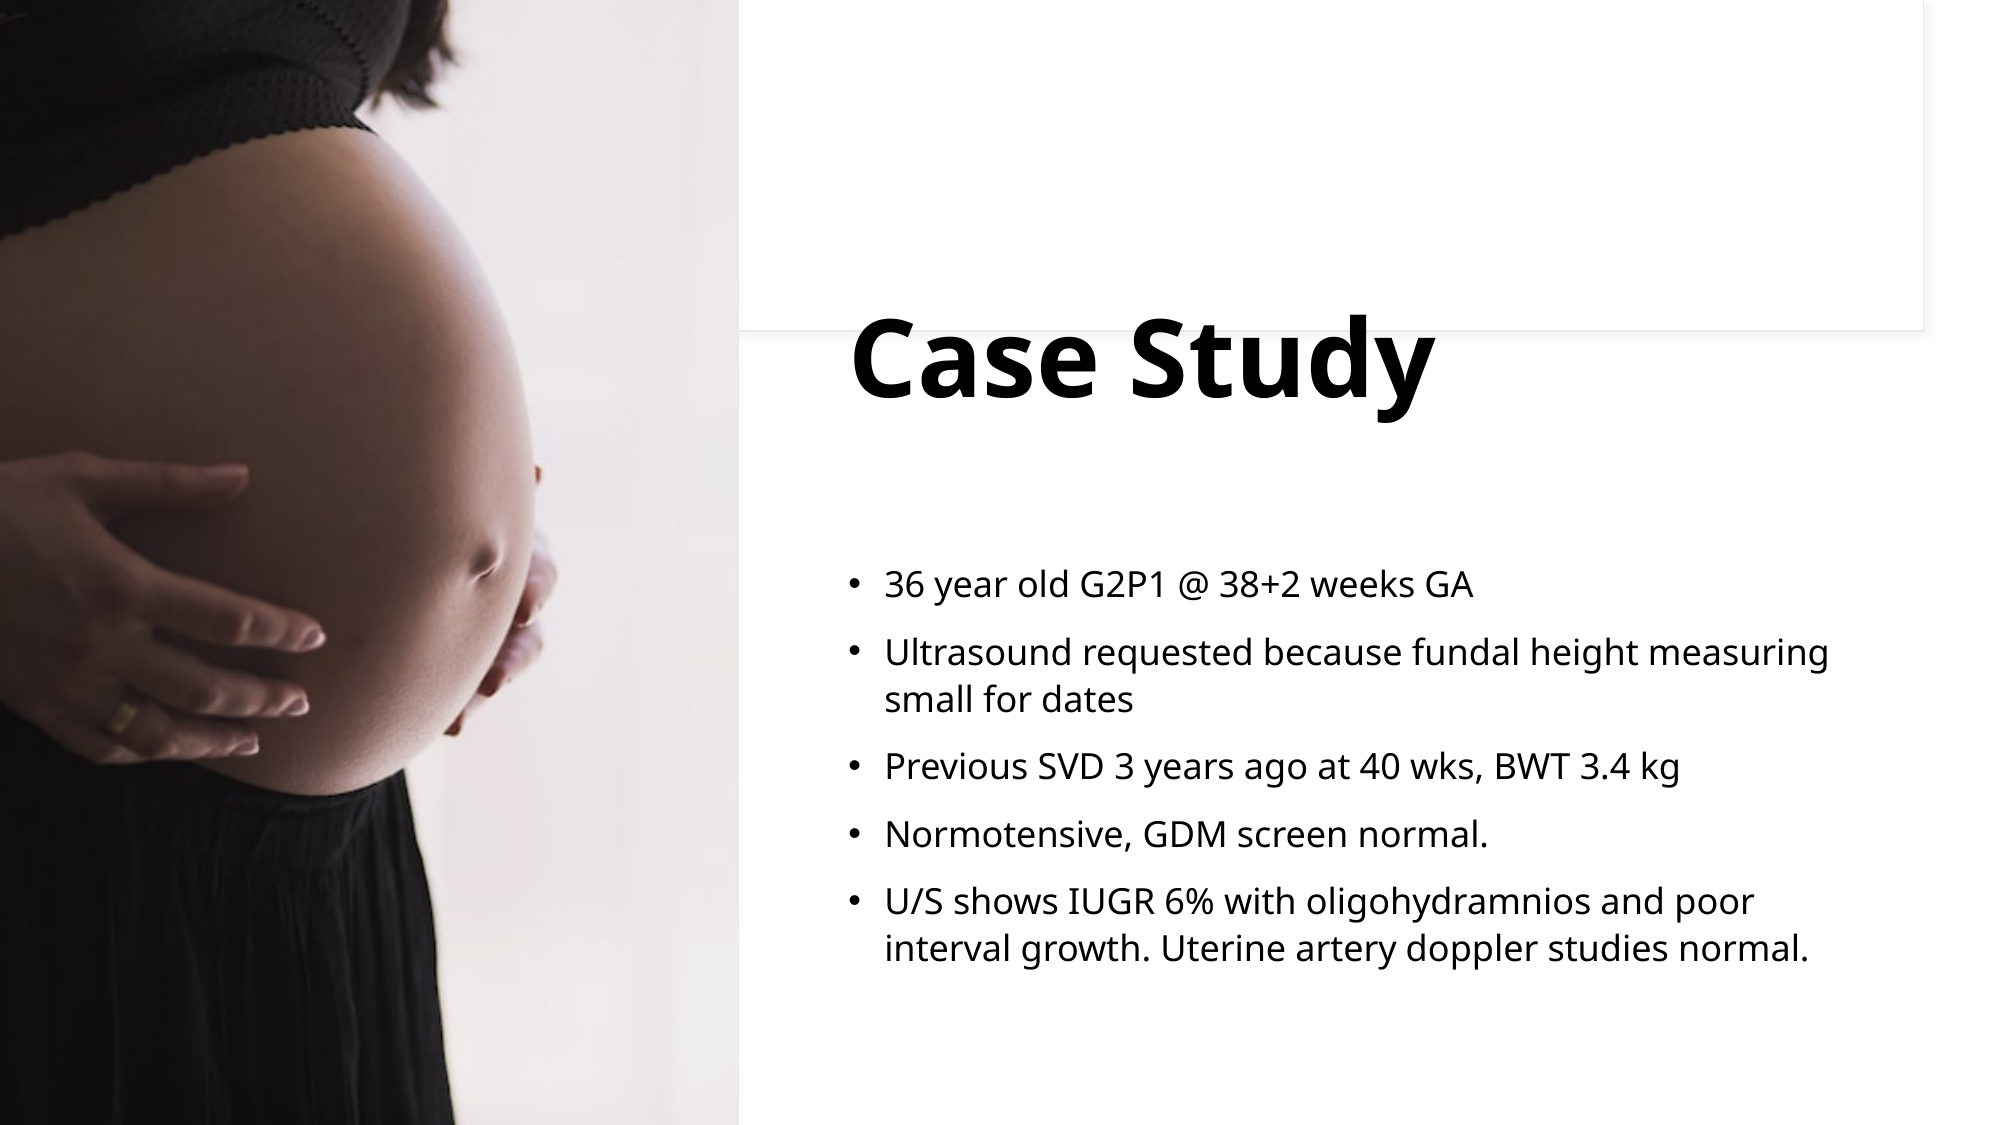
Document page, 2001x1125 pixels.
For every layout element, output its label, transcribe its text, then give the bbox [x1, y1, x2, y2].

picture [0, 0, 740, 1125]
list 36 year old G2P1 @ 38+2 weeks GA Ultrasound requested because fundal height measuring small for dates Previous SVD 3 years ago at 40 wks, BWT 3.4 kg Normotensive, GDM screen normal. U/S shows IUGR 6% with oligohydramnios and poor interval growth. Uterine artery doppler studies normal. [833, 549, 1863, 1014]
title Case Study [833, 176, 1863, 429]
